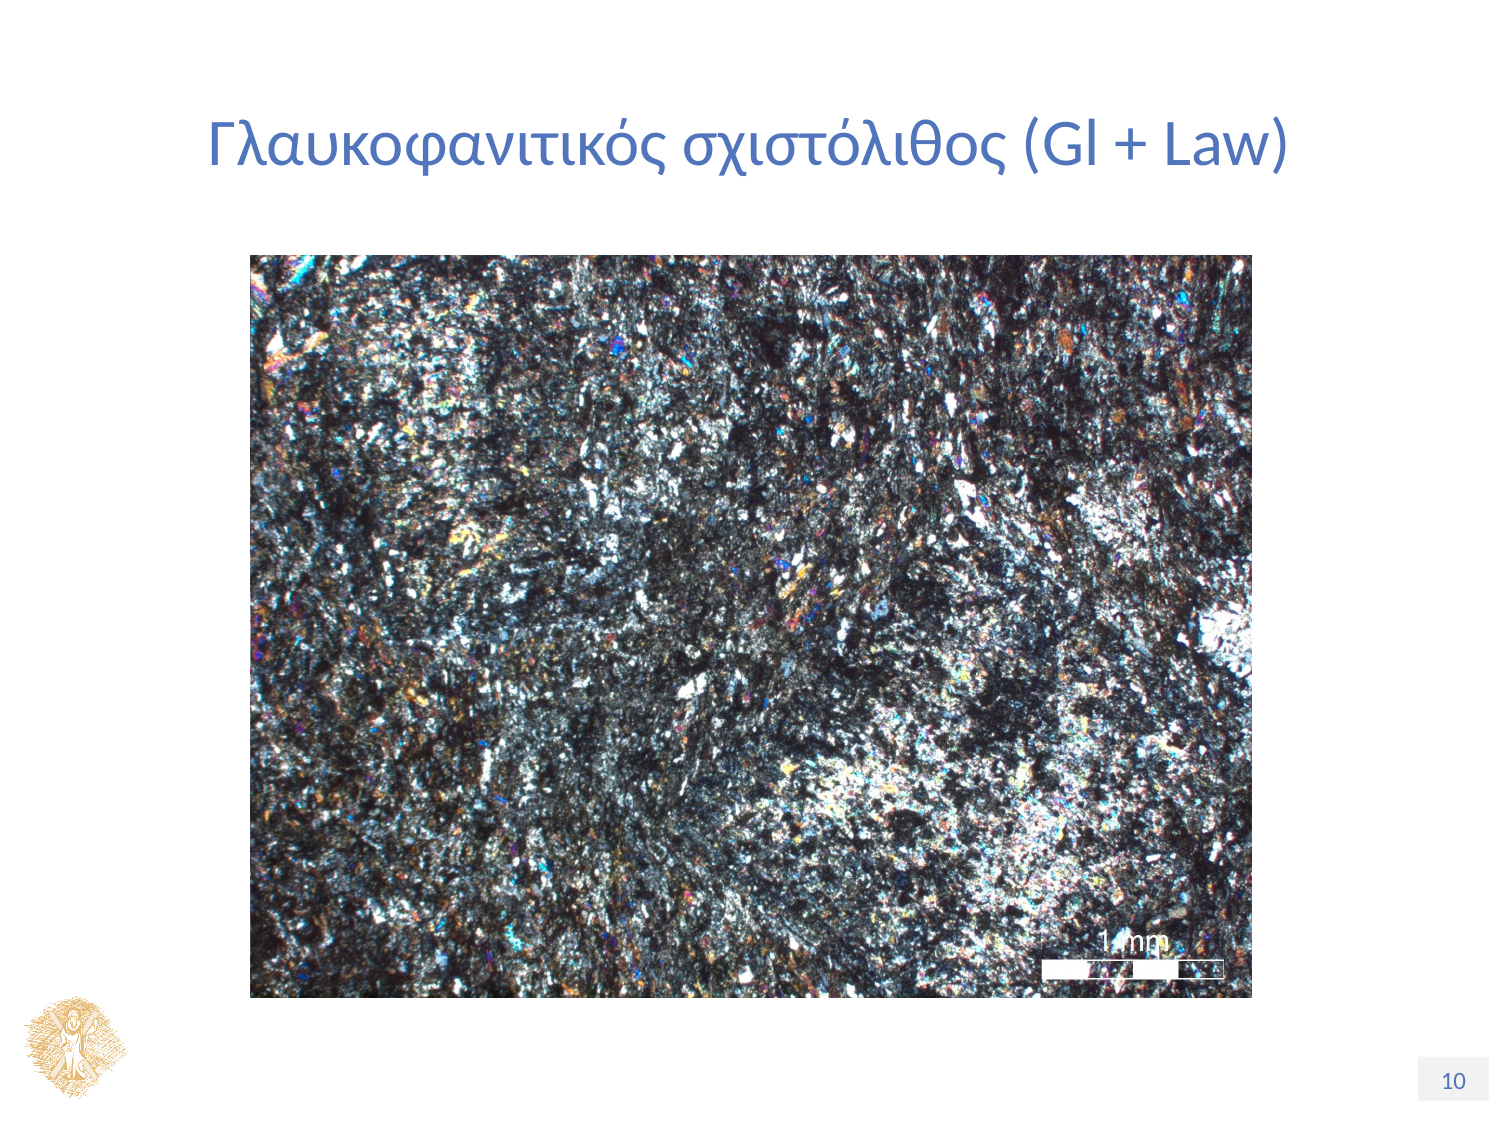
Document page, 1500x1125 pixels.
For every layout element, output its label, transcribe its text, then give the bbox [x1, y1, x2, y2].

title Γλαυκοφανιτικός σχιστόλιθος (Gl + Law) [75, 45, 1425, 233]
picture [17, 986, 137, 1103]
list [249, 255, 1252, 999]
